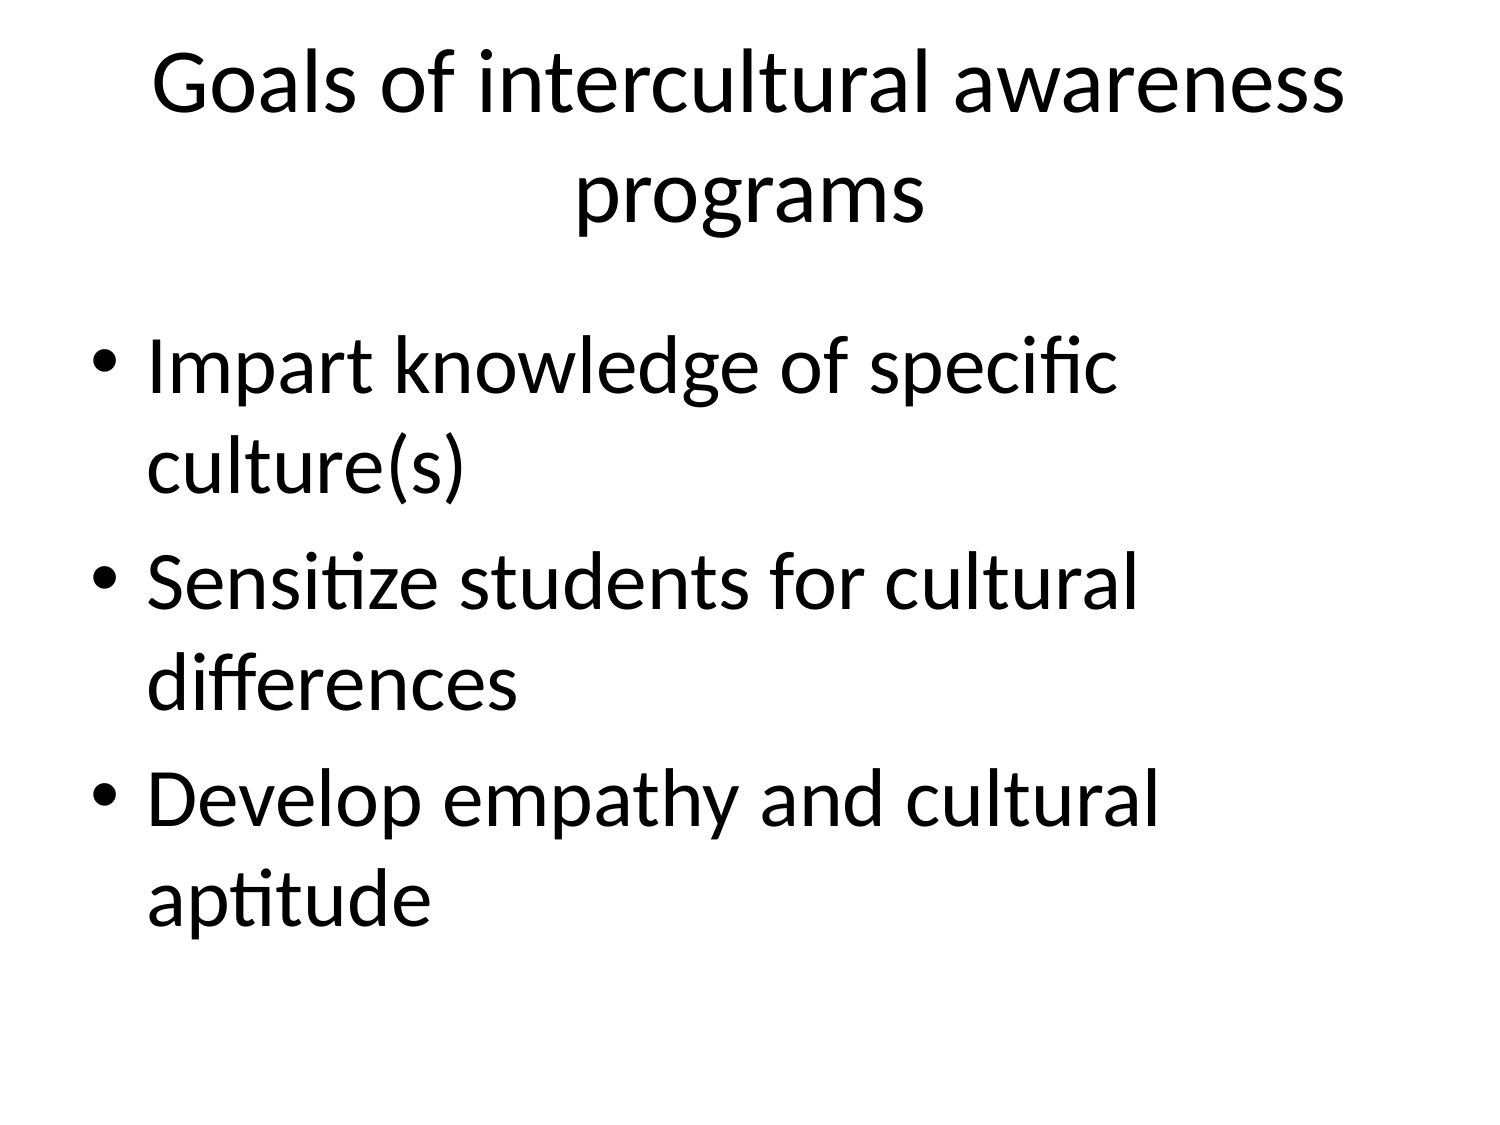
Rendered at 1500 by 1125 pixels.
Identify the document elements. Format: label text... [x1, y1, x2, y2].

title Goals of intercultural awareness programs [74, 44, 1426, 302]
list Impart knowledge of specific culture(s) Sensitize students for cultural differences Develop empathy and cultural aptitude [74, 302, 1426, 1006]
